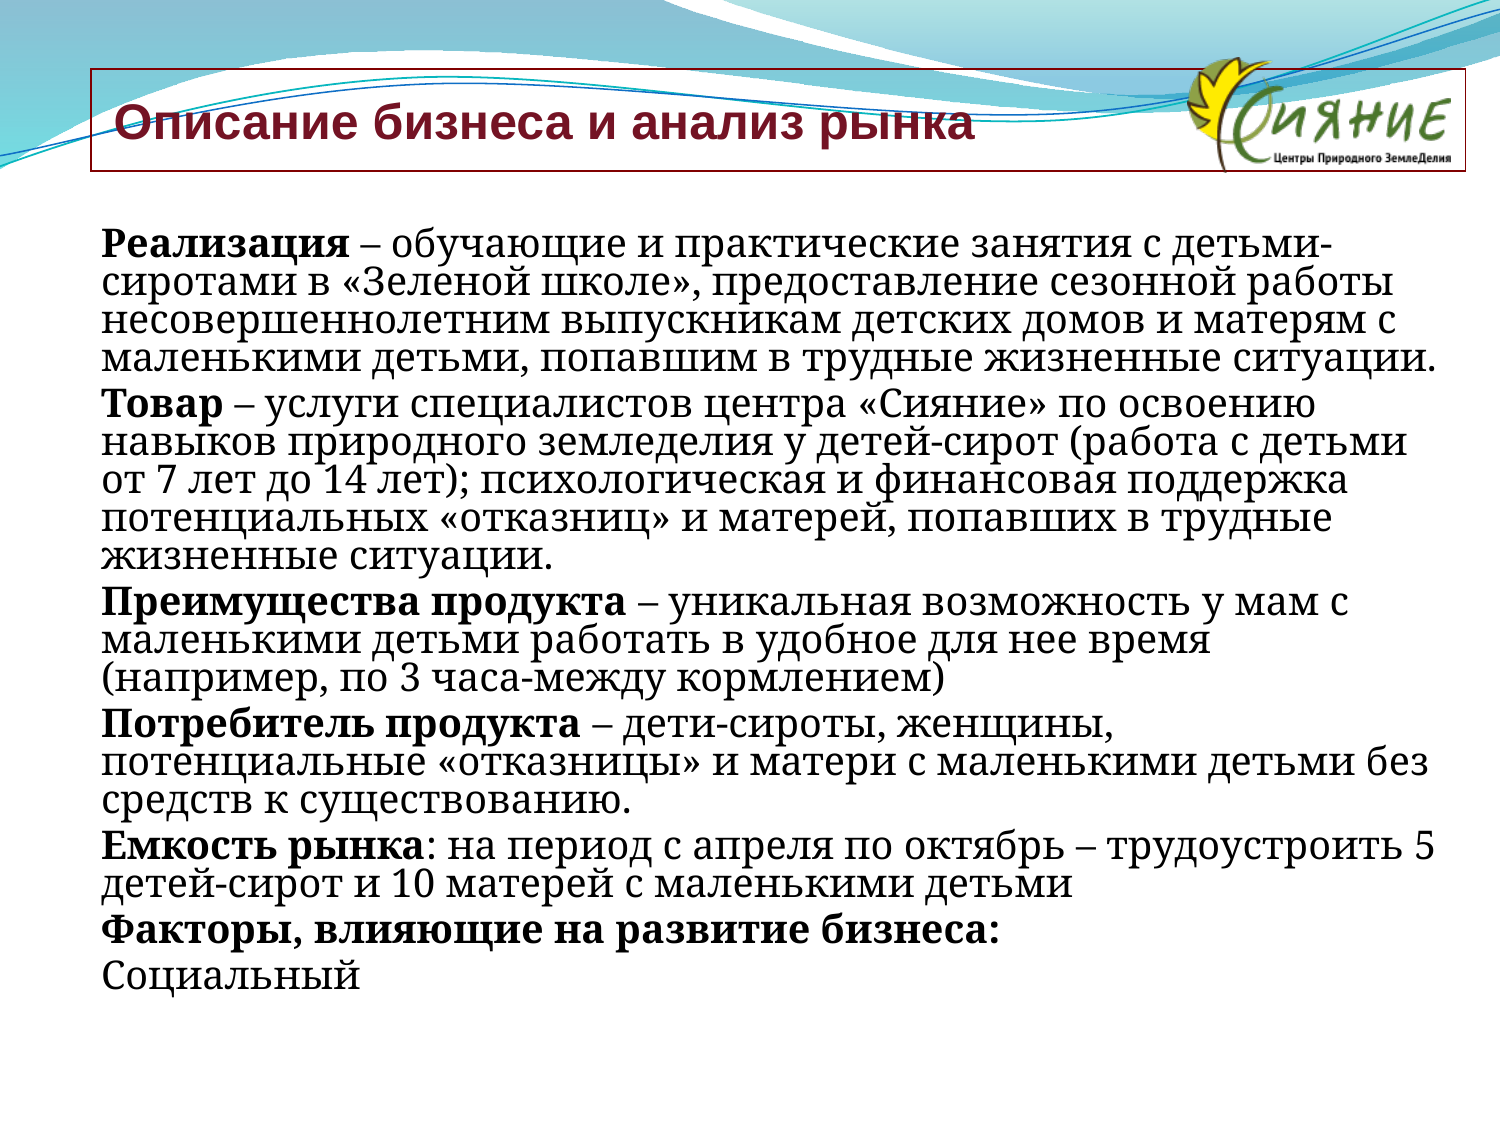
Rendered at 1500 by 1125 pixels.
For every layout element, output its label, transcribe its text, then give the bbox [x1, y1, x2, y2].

text_box Описание бизнеса и анализ рынка [98, 82, 1179, 158]
list Реализация – обучающие и практические занятия с детьми-сиротами в «Зеленой школе», предоставление сезонной работы несовершеннолетним выпускникам детских домов и матерям с маленькими детьми, попавшим в трудные жизненные ситуации. Товар – услуги специалистов центра «Сияние» по освоению навыков природного земледелия у детей-сирот (работа с детьми от 7 лет до 14 лет); психологическая и финансовая поддержка потенциальных «отказниц» и матерей, попавших в трудные жизненные ситуации. Преимущества продукта – уникальная возможность у мам с маленькими детьми работать в удобное для нее время (например, по 3 часа-между кормлением) Потребитель продукта – дети-сироты, женщины, потенциальные «отказницы» и матери с маленькими детьми без средств к существованию. Емкость рынка: на период с апреля по октябрь – трудоустроить 5 детей-сирот и 10 матерей с маленькими детьми Факторы, влияющие на развитие бизнеса: Социальный [86, 219, 1458, 1047]
picture [1186, 57, 1451, 173]
text_box [91, 69, 1179, 172]
text_box [1456, 69, 1466, 172]
